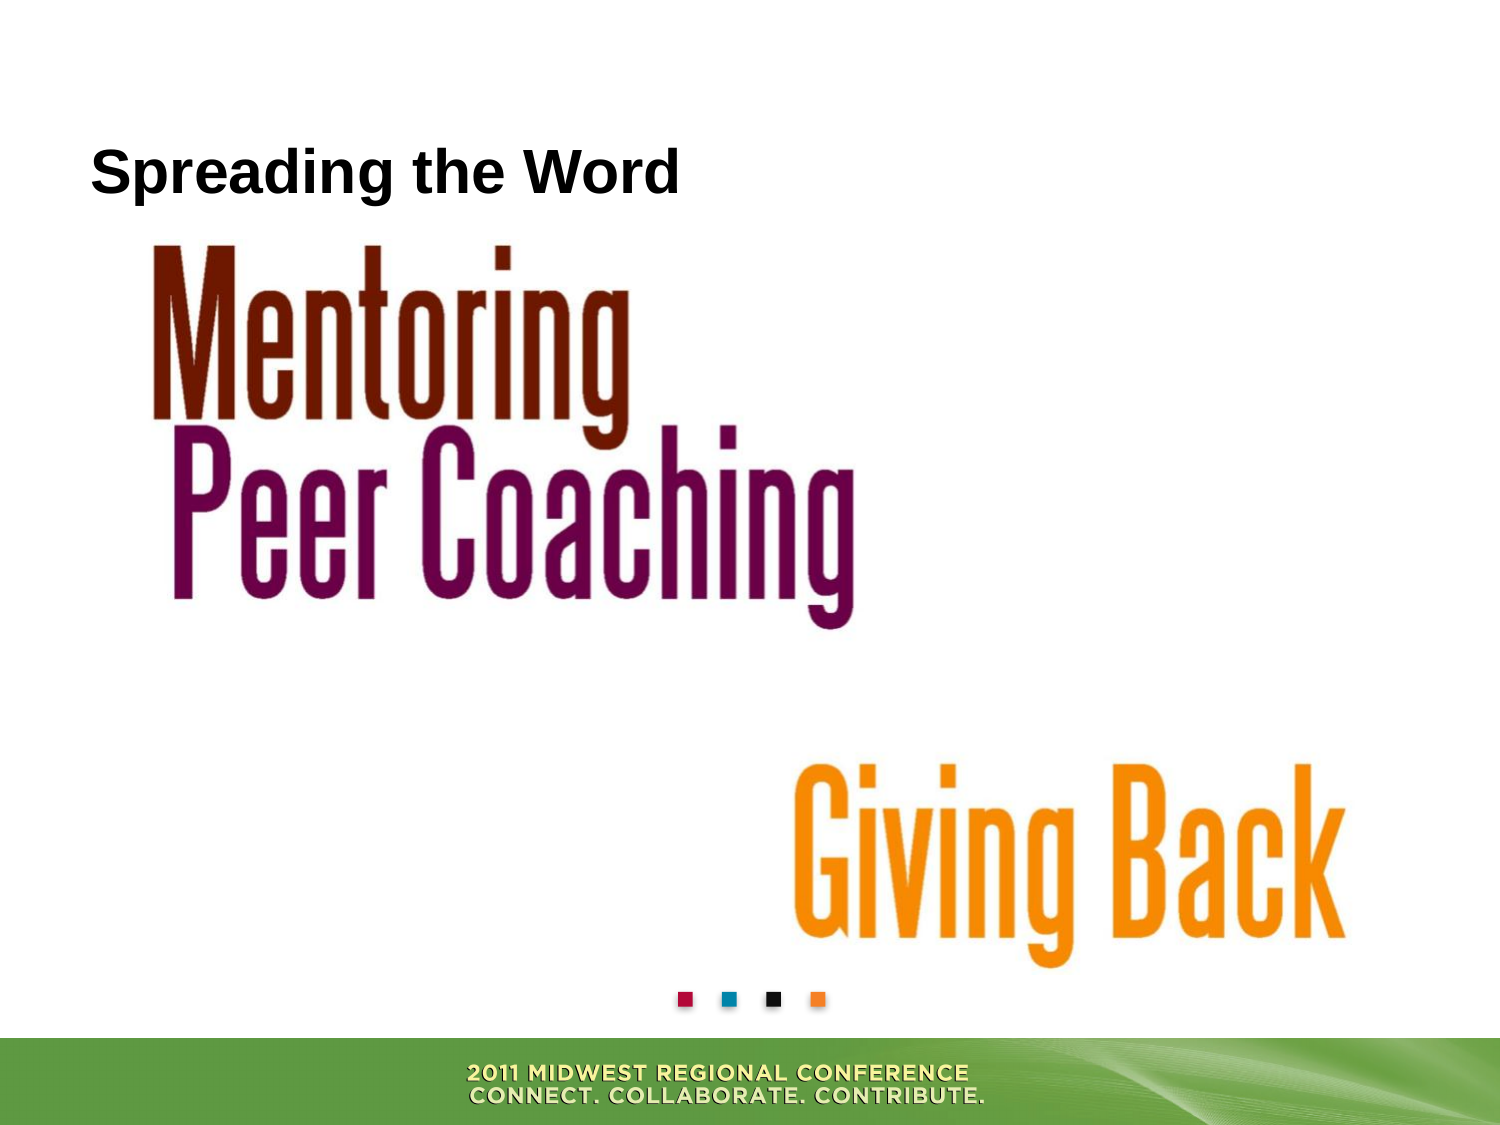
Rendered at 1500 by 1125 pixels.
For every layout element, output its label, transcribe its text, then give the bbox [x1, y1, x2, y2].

picture [134, 239, 1366, 976]
picture [0, 1038, 1500, 1125]
title Spreading the Word [75, 75, 1450, 263]
